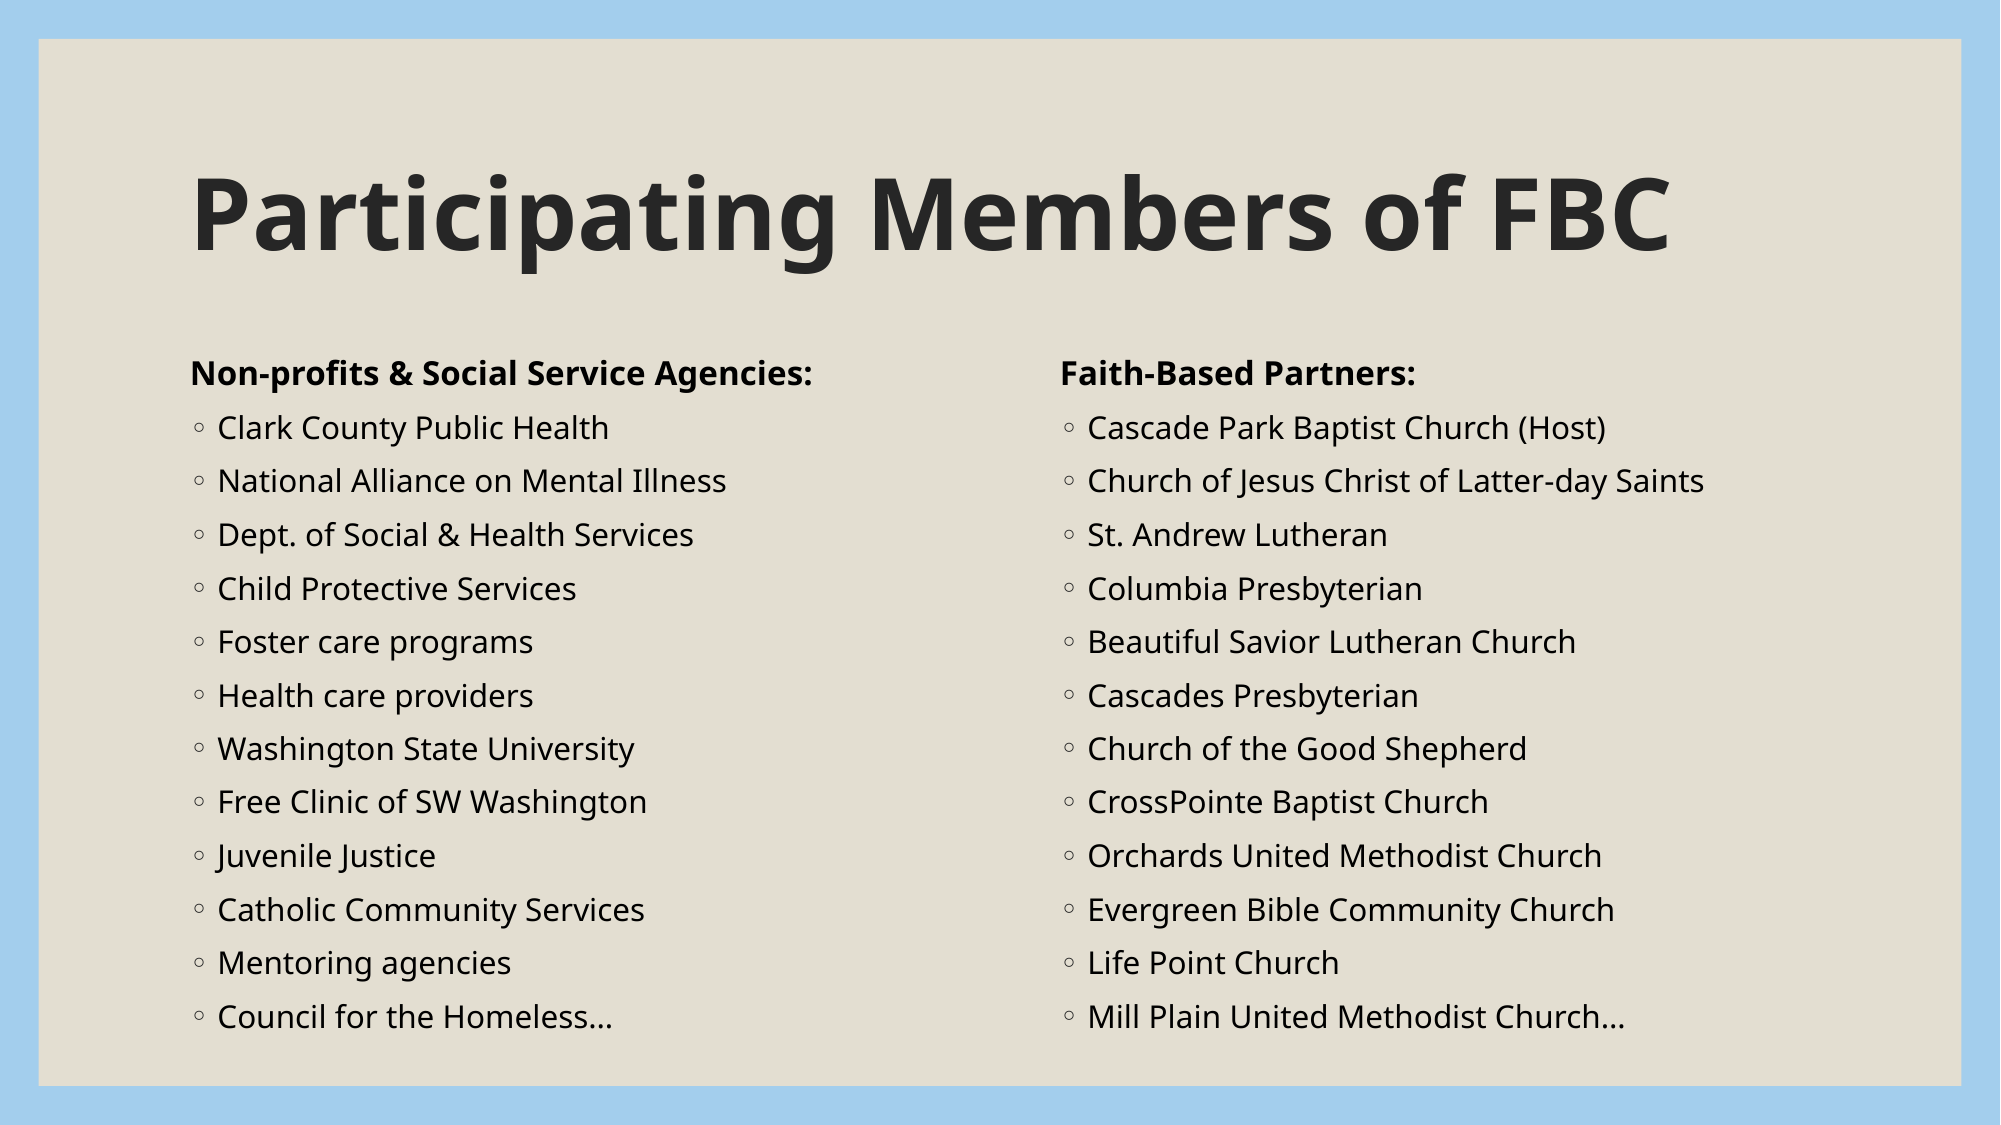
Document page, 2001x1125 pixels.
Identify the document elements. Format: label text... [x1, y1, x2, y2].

title Participating Members of FBC [174, 105, 1825, 331]
list Faith-Based Partners: Cascade Park Baptist Church (Host) Church of Jesus Christ of Latter-day Saints St. Andrew Lutheran Columbia Presbyterian Beautiful Savior Lutheran Church Cascades Presbyterian Church of the Good Shepherd CrossPointe Baptist Church Orchards United Methodist Church Evergreen Bible Community Church Life Point Church Mill Plain United Methodist Church… [1044, 345, 1825, 1043]
list Non-profits & Social Service Agencies: Clark County Public Health National Alliance on Mental Illness Dept. of Social & Health Services Child Protective Services Foster care programs Health care providers Washington State University Free Clinic of SW Washington Juvenile Justice Catholic Community Services Mentoring agencies Council for the Homeless… [174, 345, 955, 1043]
